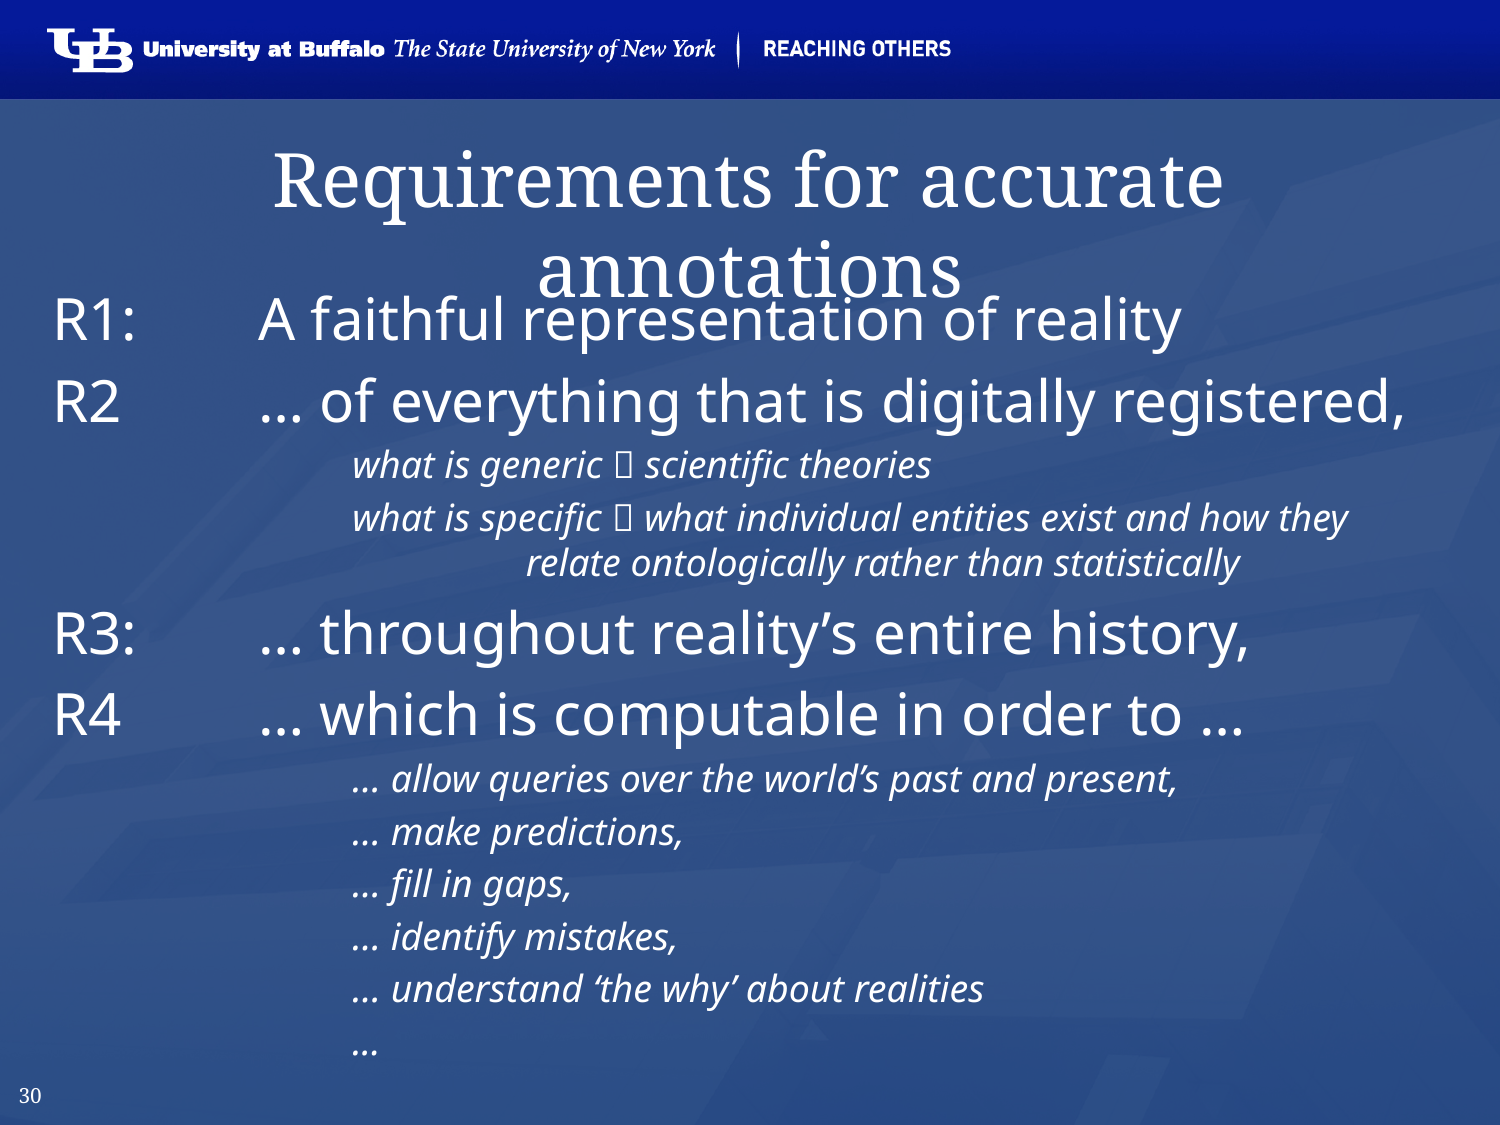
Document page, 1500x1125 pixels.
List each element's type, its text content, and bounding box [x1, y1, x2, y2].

list R1: A faithful representation of reality R2 … of everything that is digitally registered, what is generic  scientific theories what is specific  what individual entities exist and how they relate ontologically rather than statistically R3: … throughout reality’s entire history, R4 … which is computable in order to … … allow queries over the world’s past and present, … make predictions, … fill in gaps, … identify mistakes, … understand ‘the why’ about realities ... [37, 275, 1463, 1088]
picture [0, 0, 1500, 99]
title Requirements for accurate annotations [37, 125, 1463, 250]
